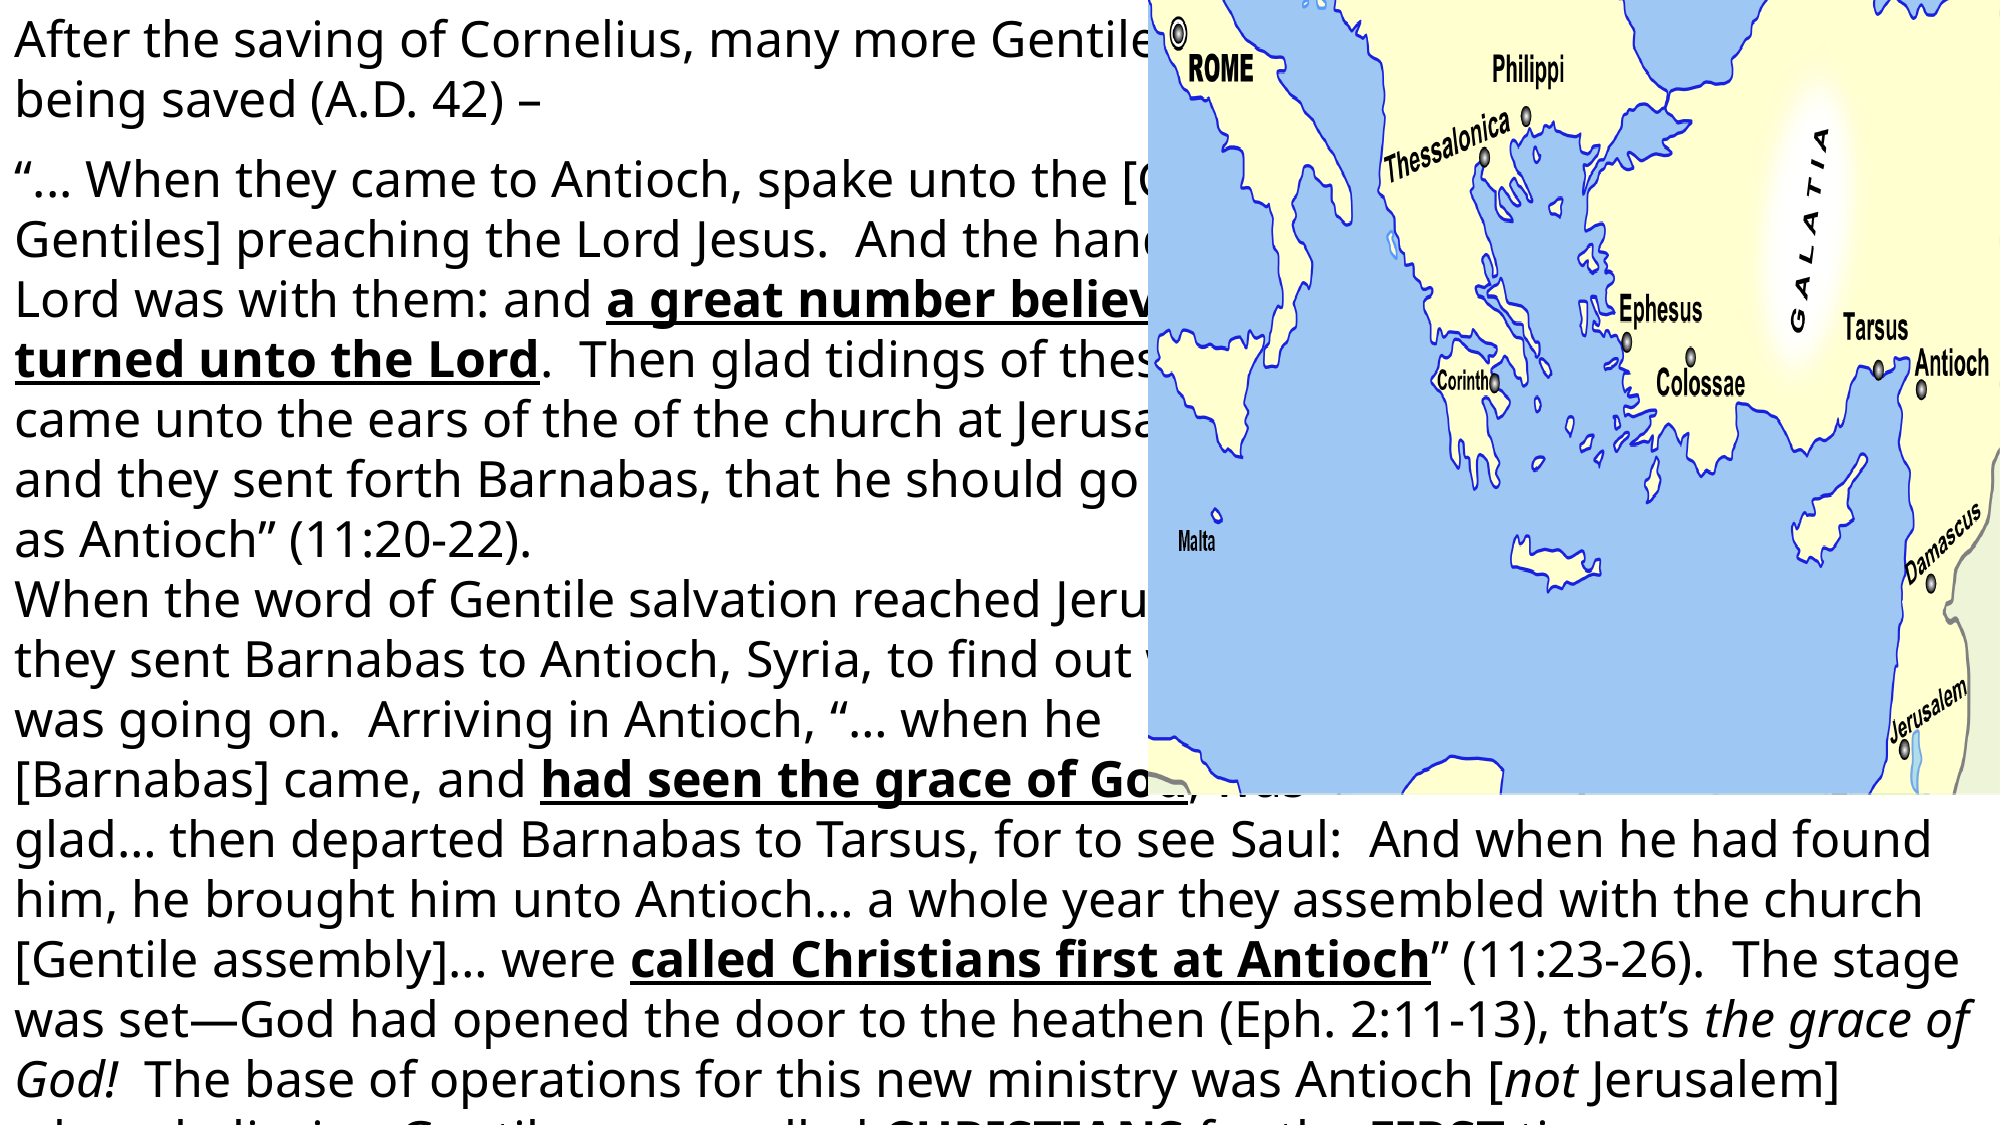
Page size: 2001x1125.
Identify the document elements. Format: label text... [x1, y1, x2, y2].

text_box After the saving of Cornelius, many more Gentiles were being saved (A.D. 42) – “... When they came to Antioch, spake unto the [Greek Gentiles] preaching the Lord Jesus. And the hand of the Lord was with them: and a great number believed, and turned unto the Lord. Then glad tidings of these things came unto the ears of the of the church at Jerusalem: and they sent forth Barnabas, that he should go as far as Antioch” (11:20-22). When the word of Gentile salvation reached Jerusalem, they sent Barnabas to Antioch, Syria, to find out what was going on. Arriving in Antioch, “… when he [Barnabas] came, and had seen the grace of God, was glad… then departed Barnabas to Tarsus, for to see Saul: And when he had found him, he brought him unto Antioch… a whole year they assembled with the church [Gentile assembly]… were called Christians first at Antioch” (11:23-26). The stage was set—God had opened the door to the heathen (Eph. 2:11-13), that’s the grace of God! The base of operations for this new ministry was Antioch [not Jerusalem] where believing Gentiles were called CHRISTIANS for the FIRST time. [0, 0, 2000, 1125]
picture [1148, 0, 2000, 795]
